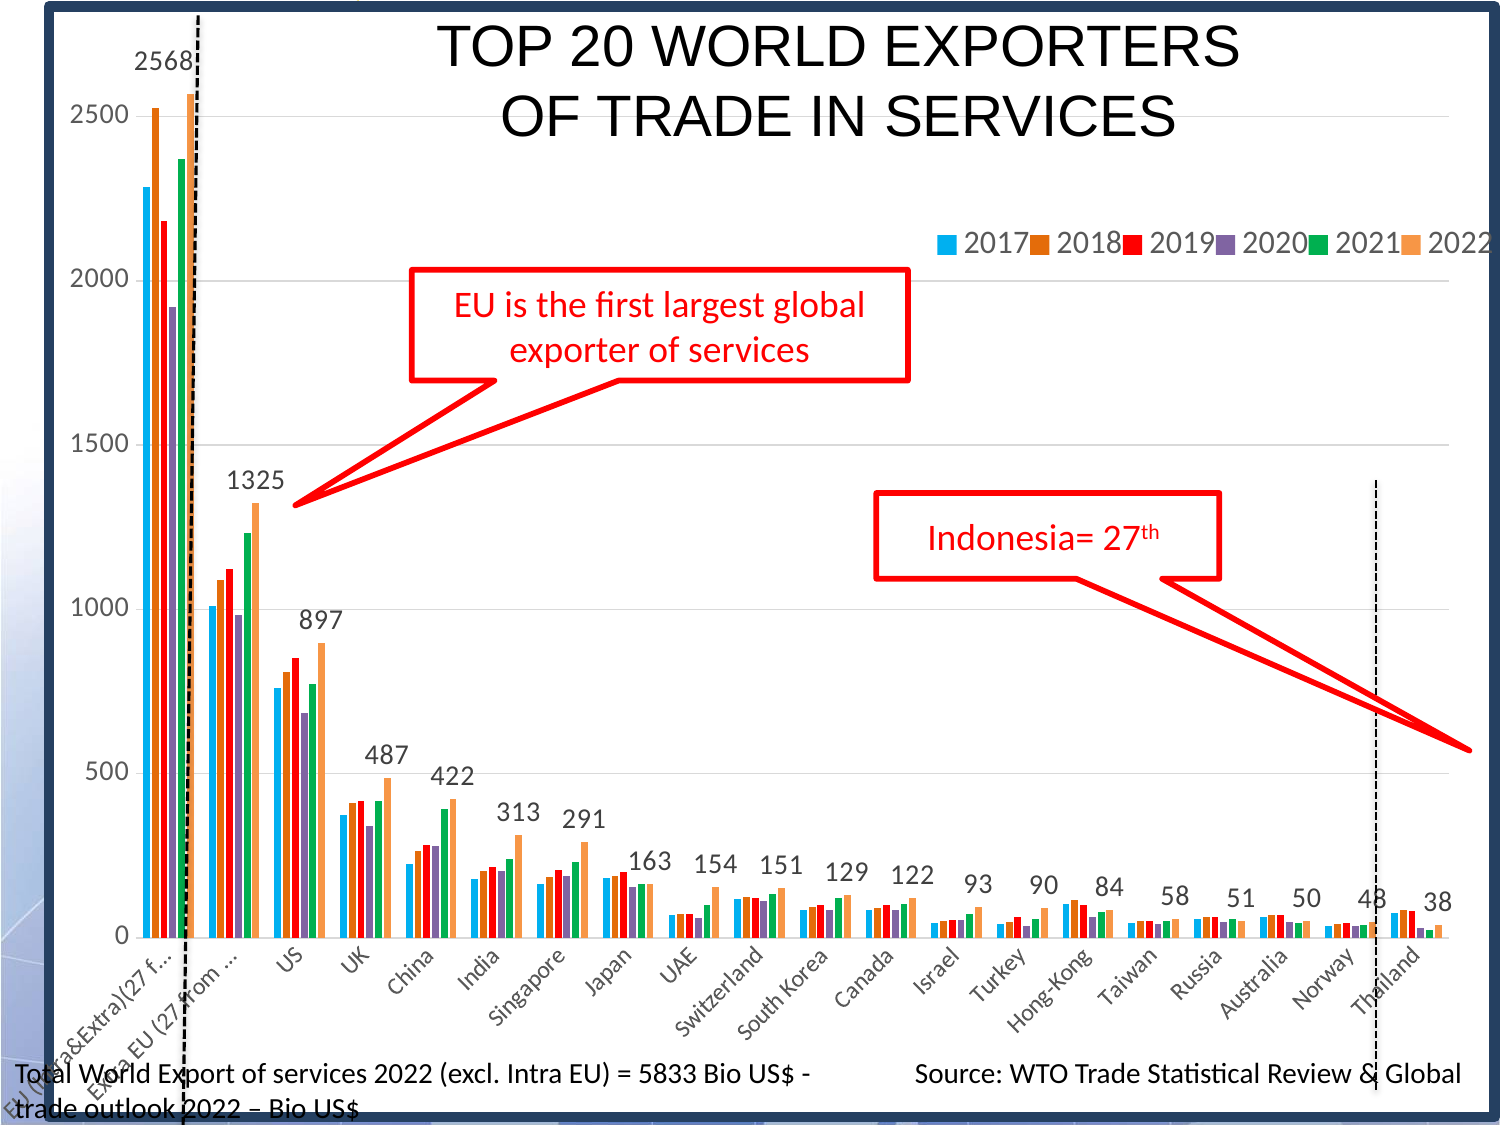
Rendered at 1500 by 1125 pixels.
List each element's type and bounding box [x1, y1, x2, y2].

text_box [182, 15, 199, 1125]
chart [0, 0, 1500, 1125]
